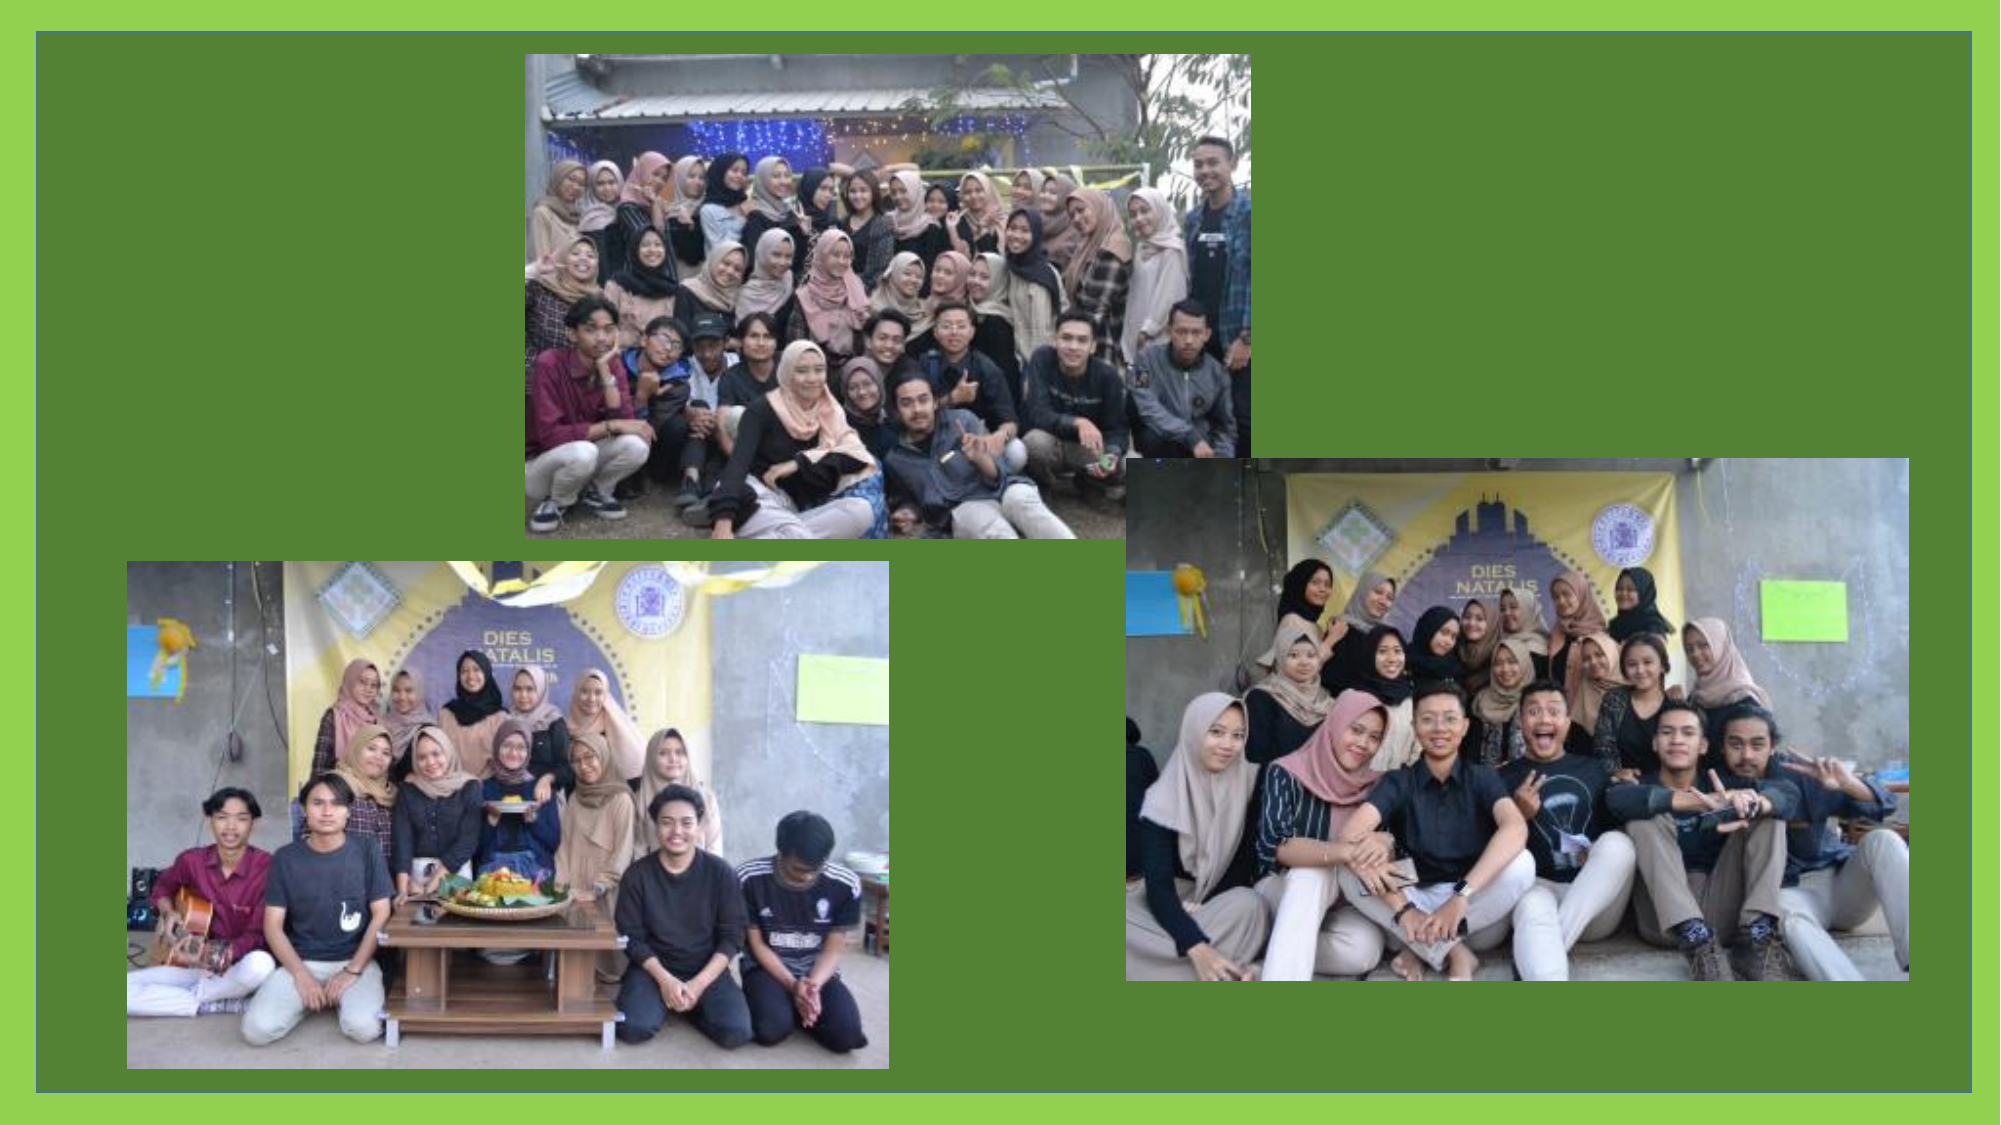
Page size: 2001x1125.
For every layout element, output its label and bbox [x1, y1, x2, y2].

picture [127, 561, 889, 1069]
picture [525, 54, 1909, 981]
text_box [36, 31, 1972, 1093]
